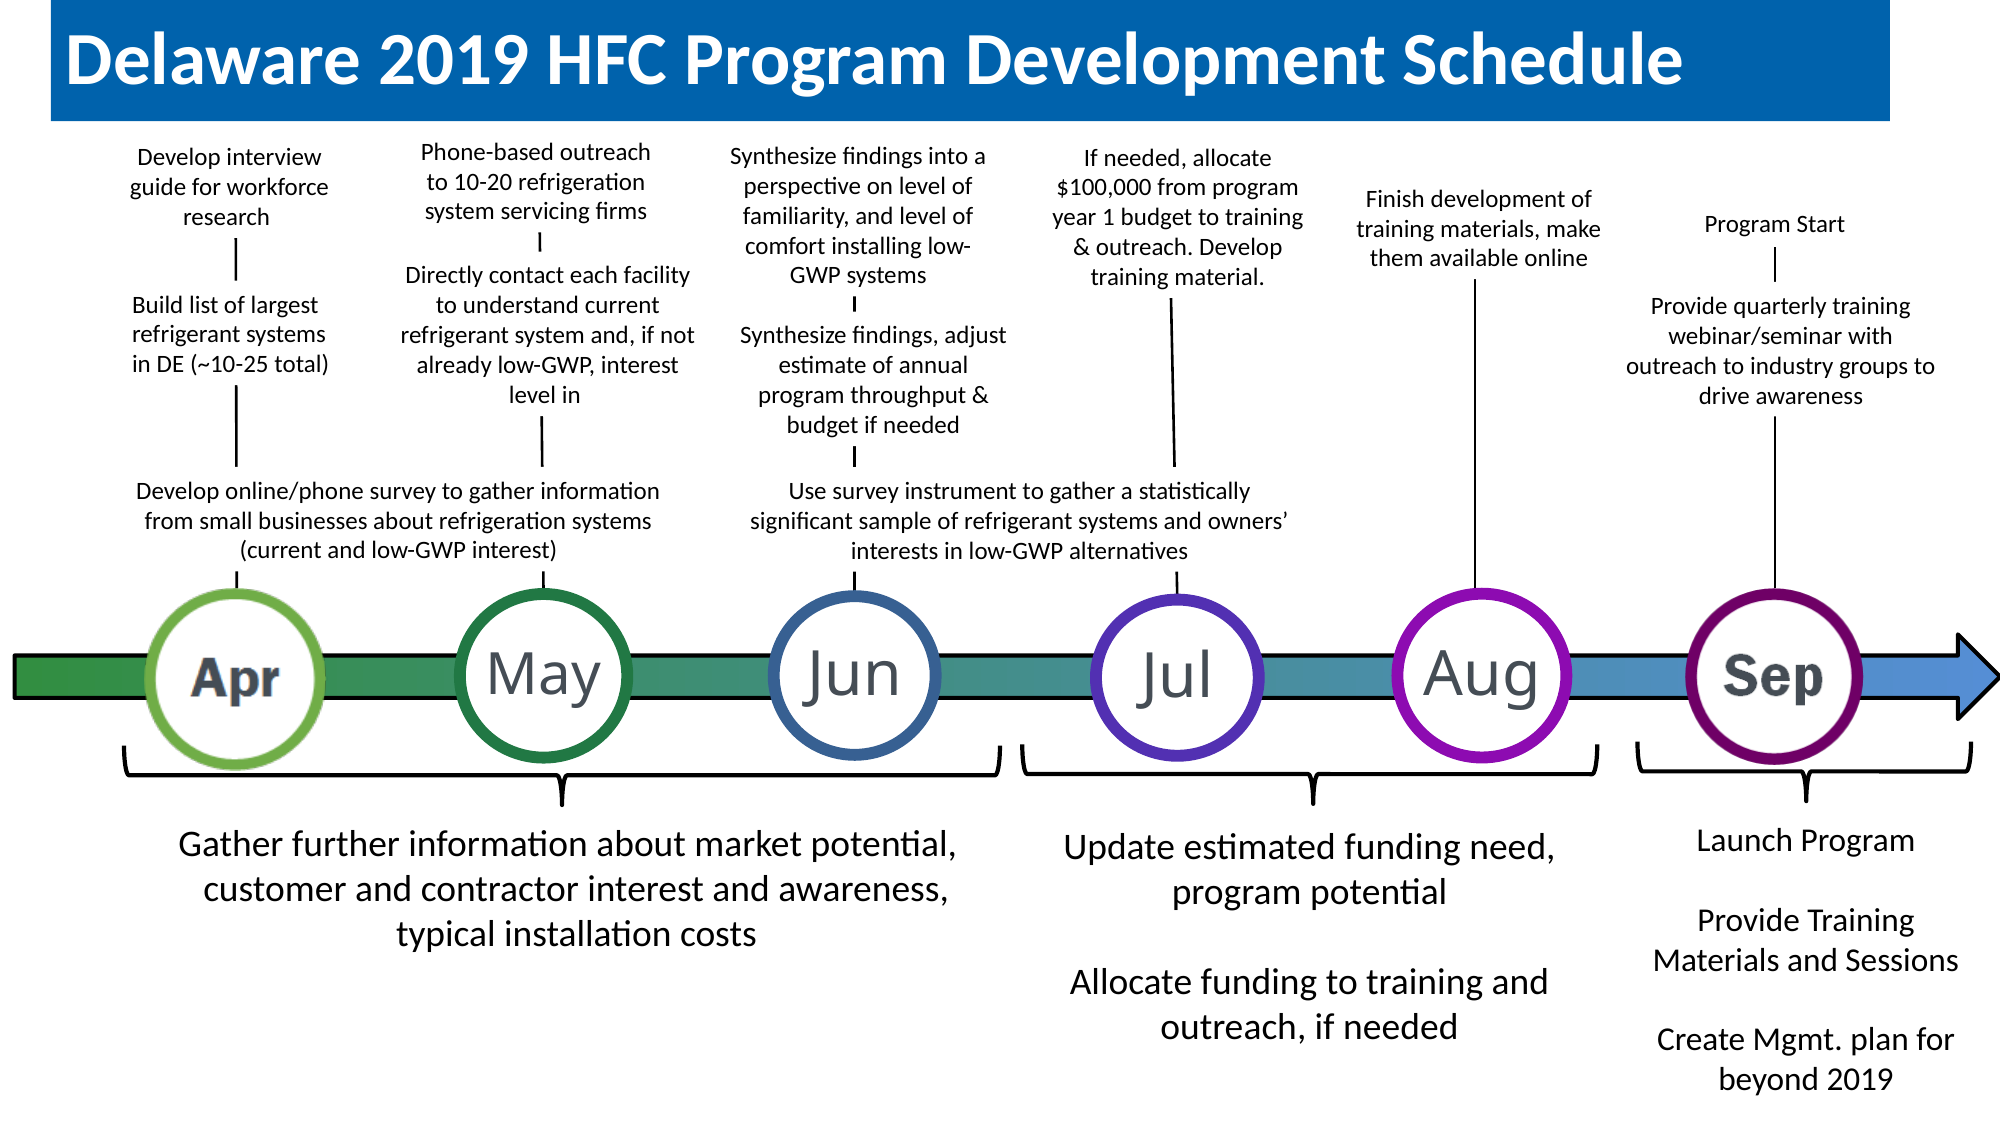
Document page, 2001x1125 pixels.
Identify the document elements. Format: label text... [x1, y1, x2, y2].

title Delaware 2019 HFC Program Development Schedule [50, 0, 1890, 122]
text_box Develop online/phone survey to gather information from small businesses about refrigeration systems (current and low-GWP interest) [242, 466, 534, 572]
text_box Build list of largest refrigerant systems in DE (~10-25 total) [242, 280, 349, 386]
text_box [1868, 632, 2000, 721]
text_box [1255, 653, 1400, 700]
text_box [932, 653, 1099, 700]
text_box Launch Program Provide Training Materials and Sessions Create Mgmt. plan for beyond 2019 [1626, 810, 1986, 1125]
text_box May [459, 594, 628, 758]
text_box [123, 745, 142, 777]
text_box Jun [773, 596, 936, 755]
text_box Jul [1095, 599, 1259, 756]
text_box Develop interview guide for workforce research [114, 133, 346, 238]
text_box Use survey instrument to gather a statistically significant sample of refrigerant systems and owners’ interests in low-GWP alternatives [1182, 467, 1319, 572]
text_box Use survey instrument to gather a statistically significant sample of refrigerant systems and owners’ interests in low-GWP alternatives [721, 467, 850, 572]
text_box [334, 653, 463, 700]
text_box Gather further information about market potential, customer and contractor interest and awareness, typical installation costs [142, 811, 1011, 962]
text_box Synthesize findings, adjust estimate of annual program throughput & budget if needed [723, 311, 850, 447]
text_box Develop online/phone survey to gather information from small businesses about refrigeration systems (current and low-GWP interest) [99, 466, 230, 572]
text_box If needed, allocate $100,000 from program year 1 budget to training & outreach. Develop training material. [1027, 133, 1329, 298]
text_box [1802, 774, 1811, 802]
text_box Phone-based outreach to 10-20 refrigeration system servicing firms [405, 127, 668, 233]
text_box [624, 653, 777, 700]
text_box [539, 213, 544, 595]
text_box Directly contact each facility to understand current refrigerant system and, if not already low-GWP, interest level in [384, 251, 534, 417]
text_box Synthesize findings, adjust estimate of annual program throughput & budget if needed [859, 311, 1025, 447]
text_box Synthesize findings into a perspective on level of familiarity, and level of comfort installing low-GWP systems [715, 131, 1002, 297]
text_box [1021, 744, 1599, 805]
text_box Aug [1397, 593, 1567, 758]
picture [144, 588, 329, 771]
text_box Provide quarterly training webinar/seminar with outreach to industry groups to drive awareness [1606, 281, 1770, 417]
text_box [1563, 653, 1680, 700]
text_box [1168, 198, 1178, 600]
text_box [1865, 741, 1972, 773]
text_box Develop online/phone survey to gather information from small businesses about refrigeration systems (current and low-GWP interest) [548, 466, 698, 572]
text_box Provide quarterly training webinar/seminar with outreach to industry groups to drive awareness [1779, 281, 1956, 417]
text_box Program Start [1659, 199, 1891, 245]
text_box [331, 745, 1001, 806]
text_box Update estimated funding need, program potential Allocate funding to training and outreach, if needed [1012, 814, 1607, 1055]
text_box Finish development of training materials, make them available online [1322, 174, 1637, 280]
text_box Directly contact each facility to understand current refrigerant system and, if not already low-GWP, interest level in [548, 251, 712, 417]
text_box Build list of largest refrigerant systems in DE (~10-25 total) [117, 280, 230, 386]
text_box Use survey instrument to gather a statistically significant sample of refrigerant systems and owners’ interests in low-GWP alternatives [859, 467, 1163, 572]
text_box [1636, 741, 1684, 773]
picture [1685, 588, 1865, 768]
text_box [12, 653, 139, 700]
